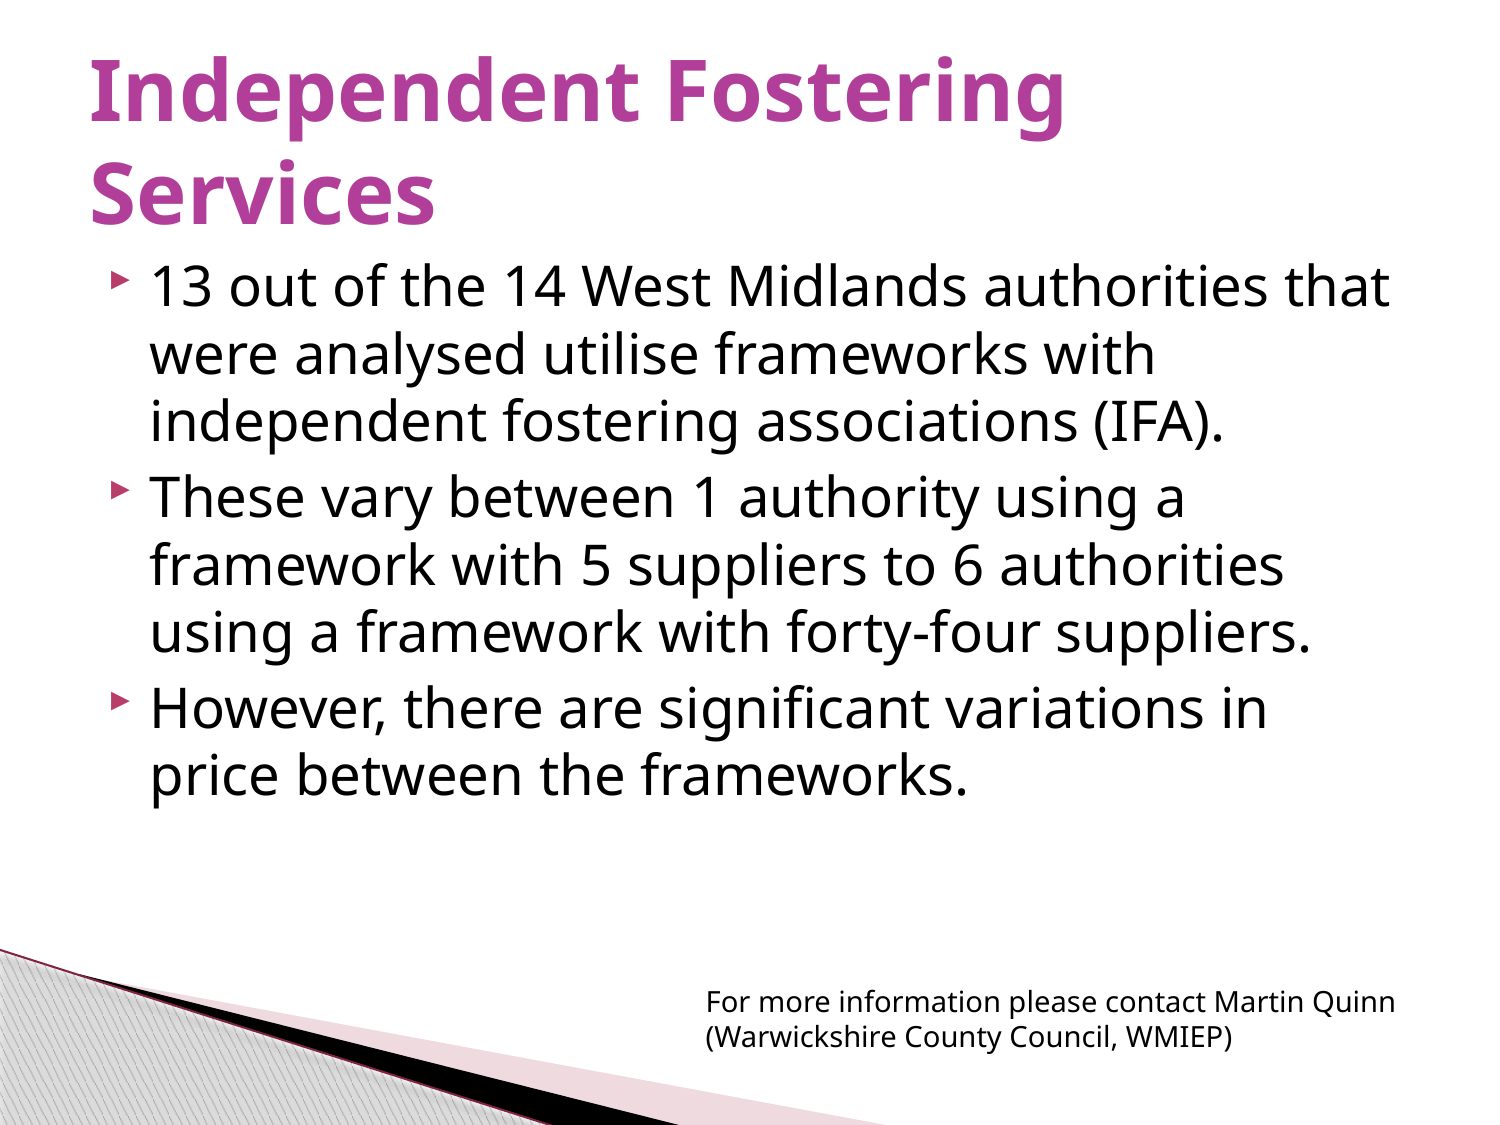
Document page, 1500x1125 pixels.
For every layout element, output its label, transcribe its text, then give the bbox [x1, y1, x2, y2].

text_box For more information please contact Martin Quinn (Warwickshire County Council, WMIEP) [690, 976, 1447, 1061]
title Independent Fostering Services [75, 45, 1425, 233]
list 13 out of the 14 West Midlands authorities that were analysed utilise frameworks with independent fostering associations (IFA). These vary between 1 authority using a framework with 5 suppliers to 6 authorities using a framework with forty-four suppliers. However, there are significant variations in price between the frameworks. [74, 242, 1426, 986]
